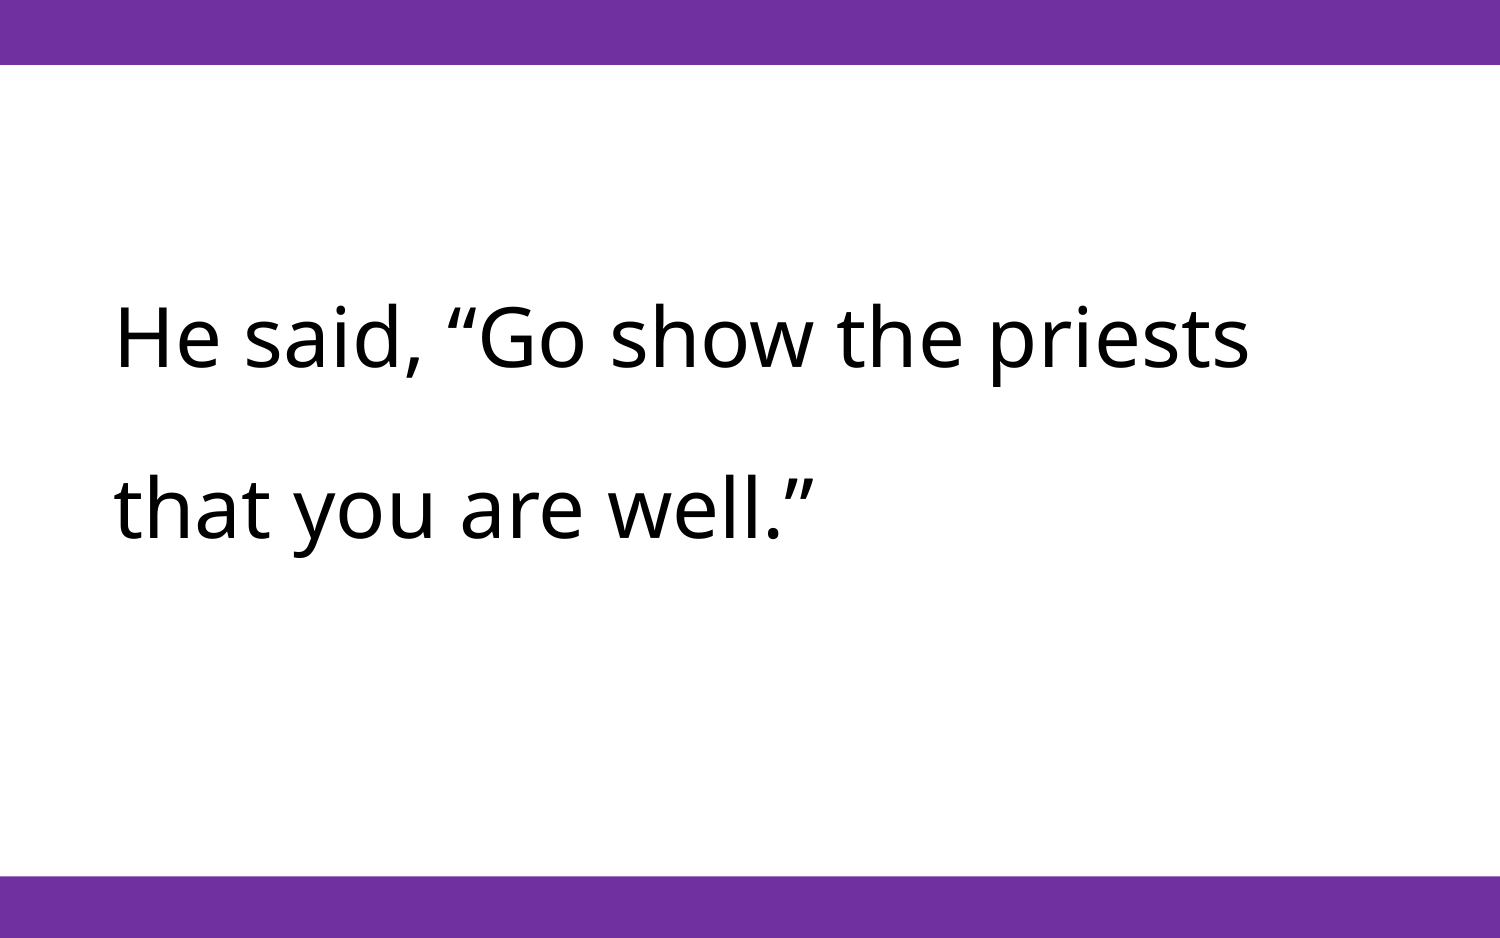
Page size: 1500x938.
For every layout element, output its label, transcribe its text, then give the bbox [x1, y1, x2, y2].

text_box [0, 875, 1500, 938]
text_box [0, 0, 1500, 66]
text_box He said, “Go show the priests that you are well.” [102, 228, 1398, 588]
